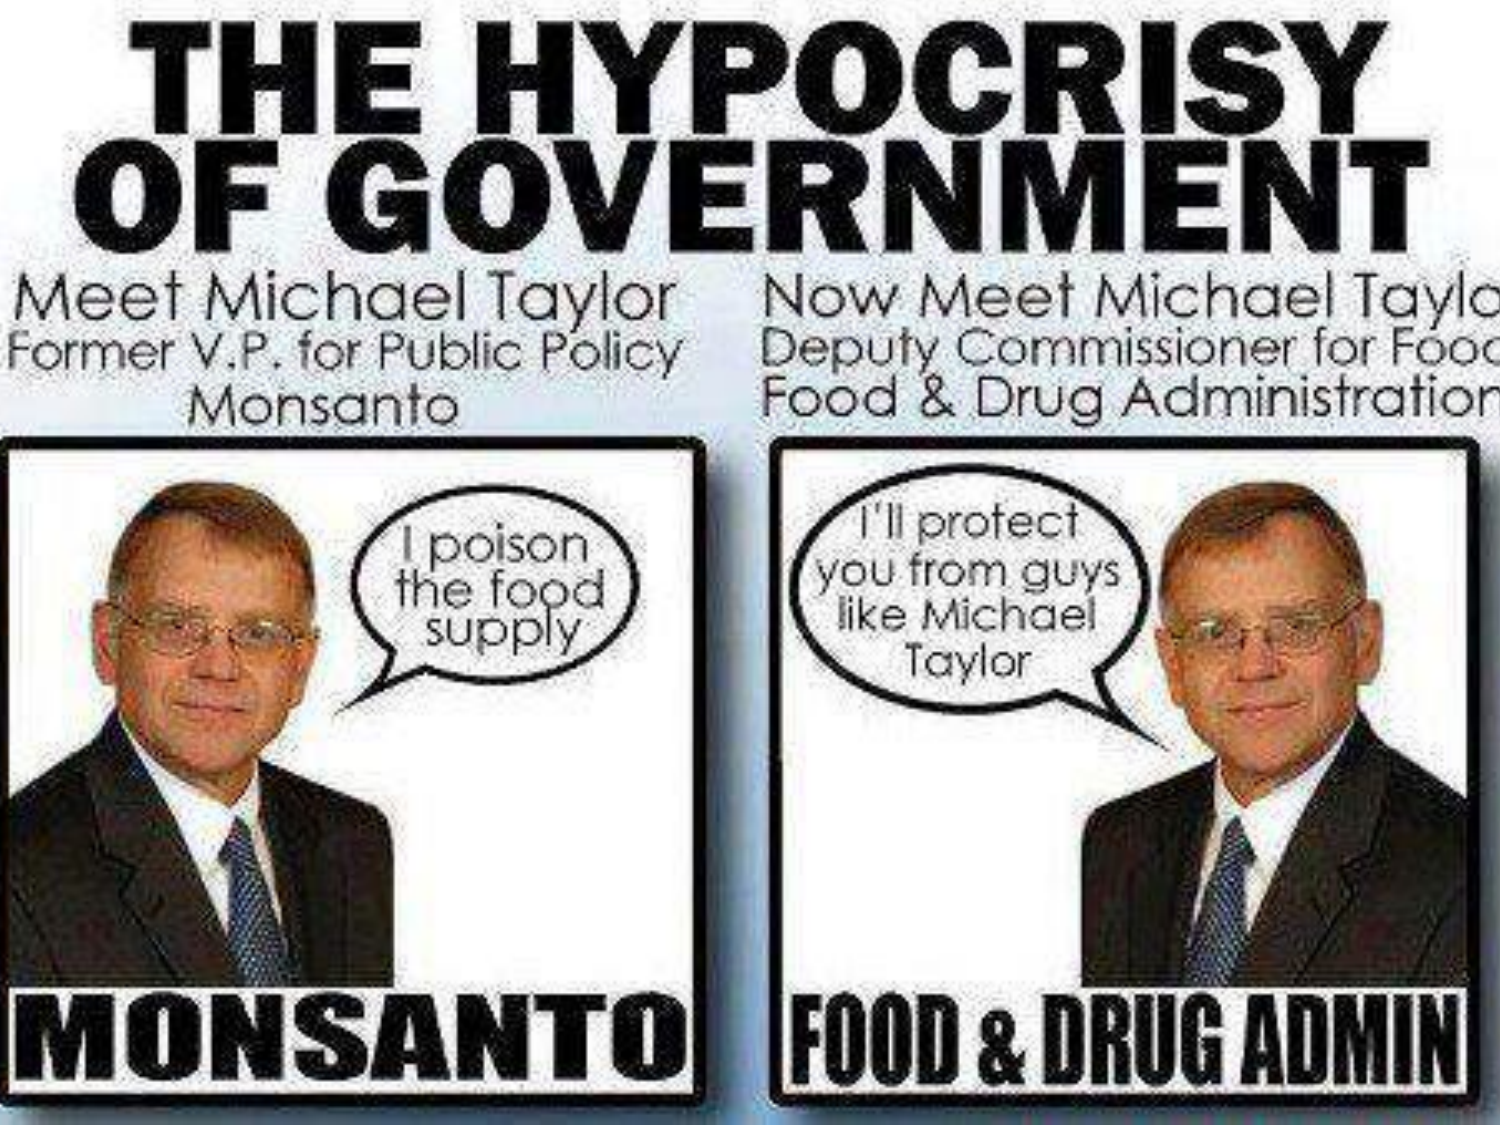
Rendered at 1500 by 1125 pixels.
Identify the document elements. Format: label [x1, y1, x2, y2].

list [0, 0, 1500, 1125]
